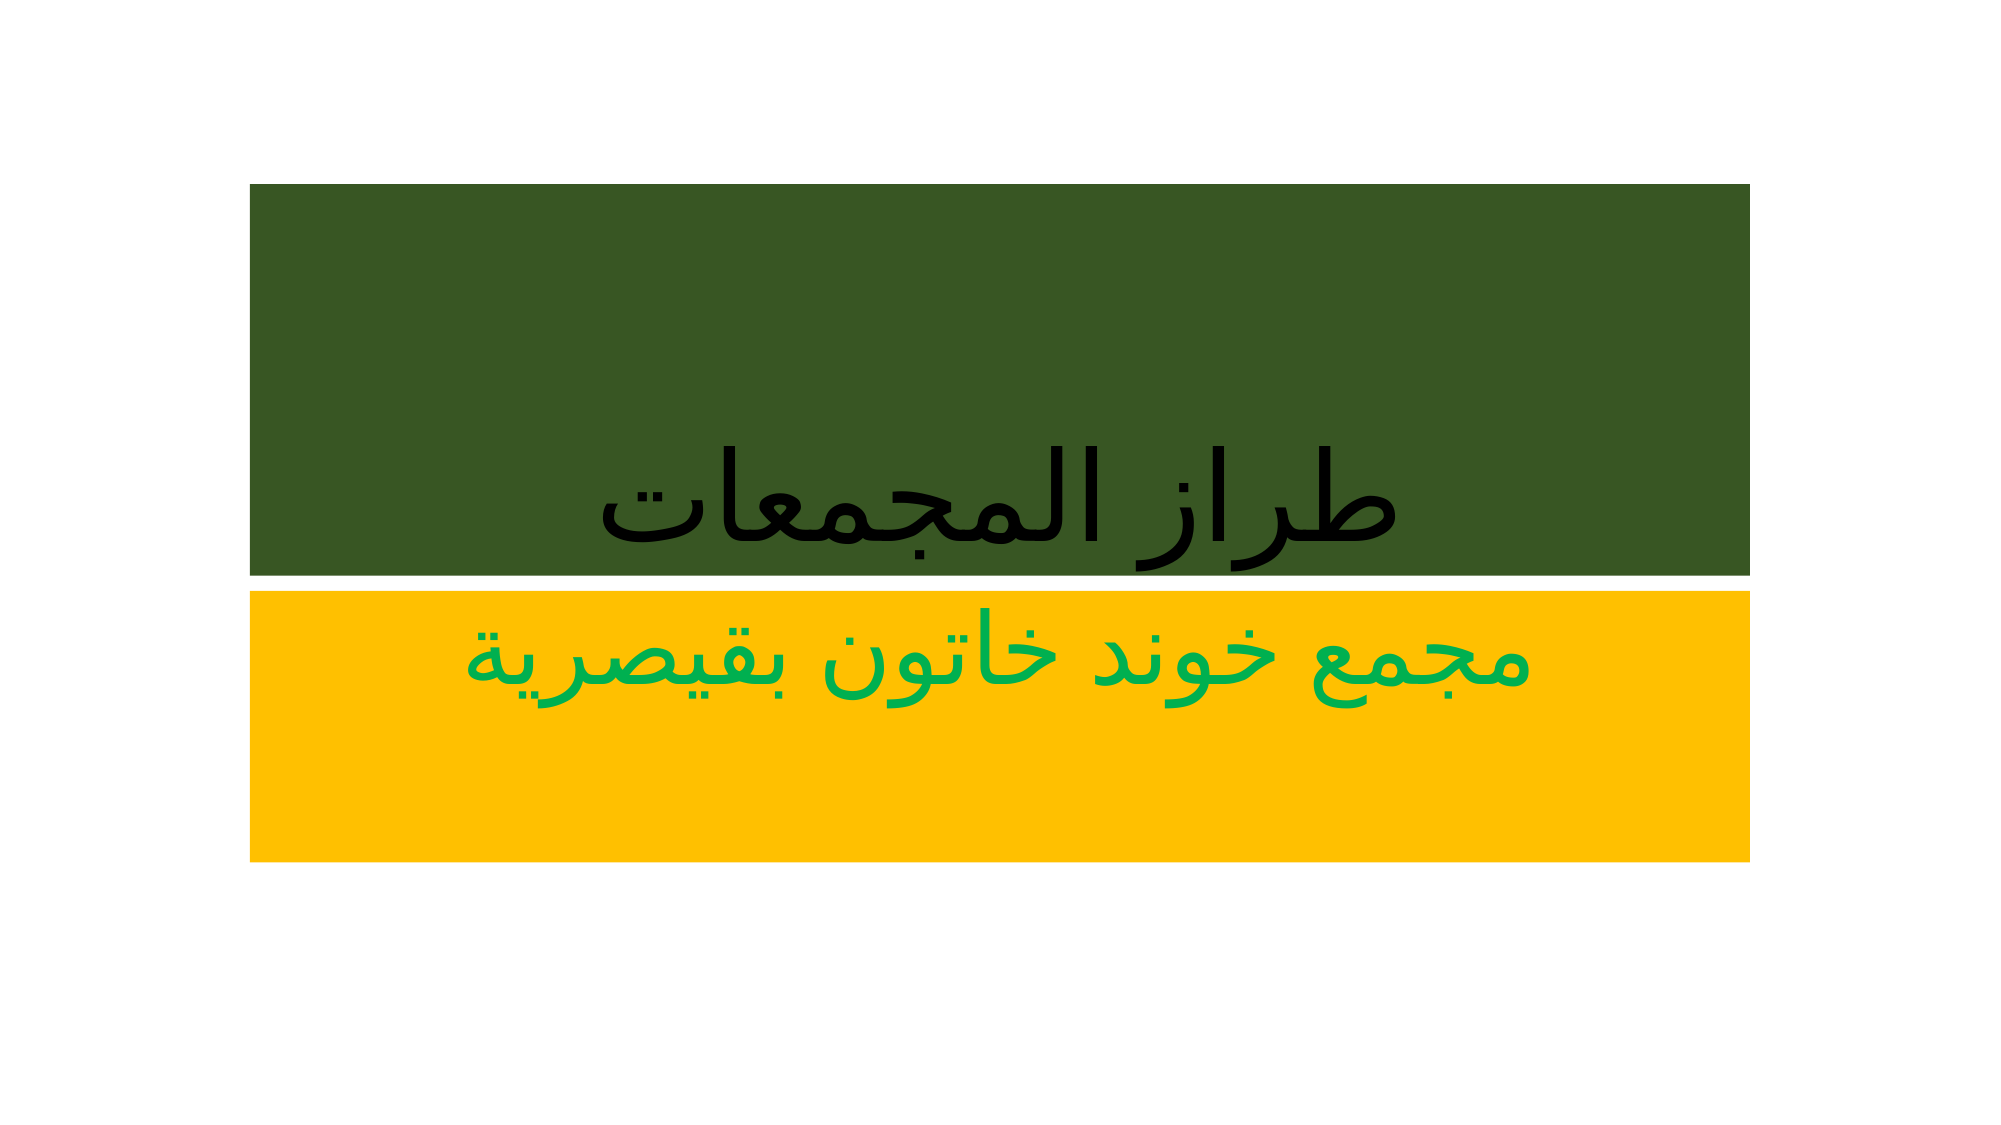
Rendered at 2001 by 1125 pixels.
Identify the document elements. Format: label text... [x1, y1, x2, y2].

subtitle مجمع خوند خاتون بقيصرية [249, 590, 1750, 863]
title طراز المجمعات [249, 184, 1750, 576]
